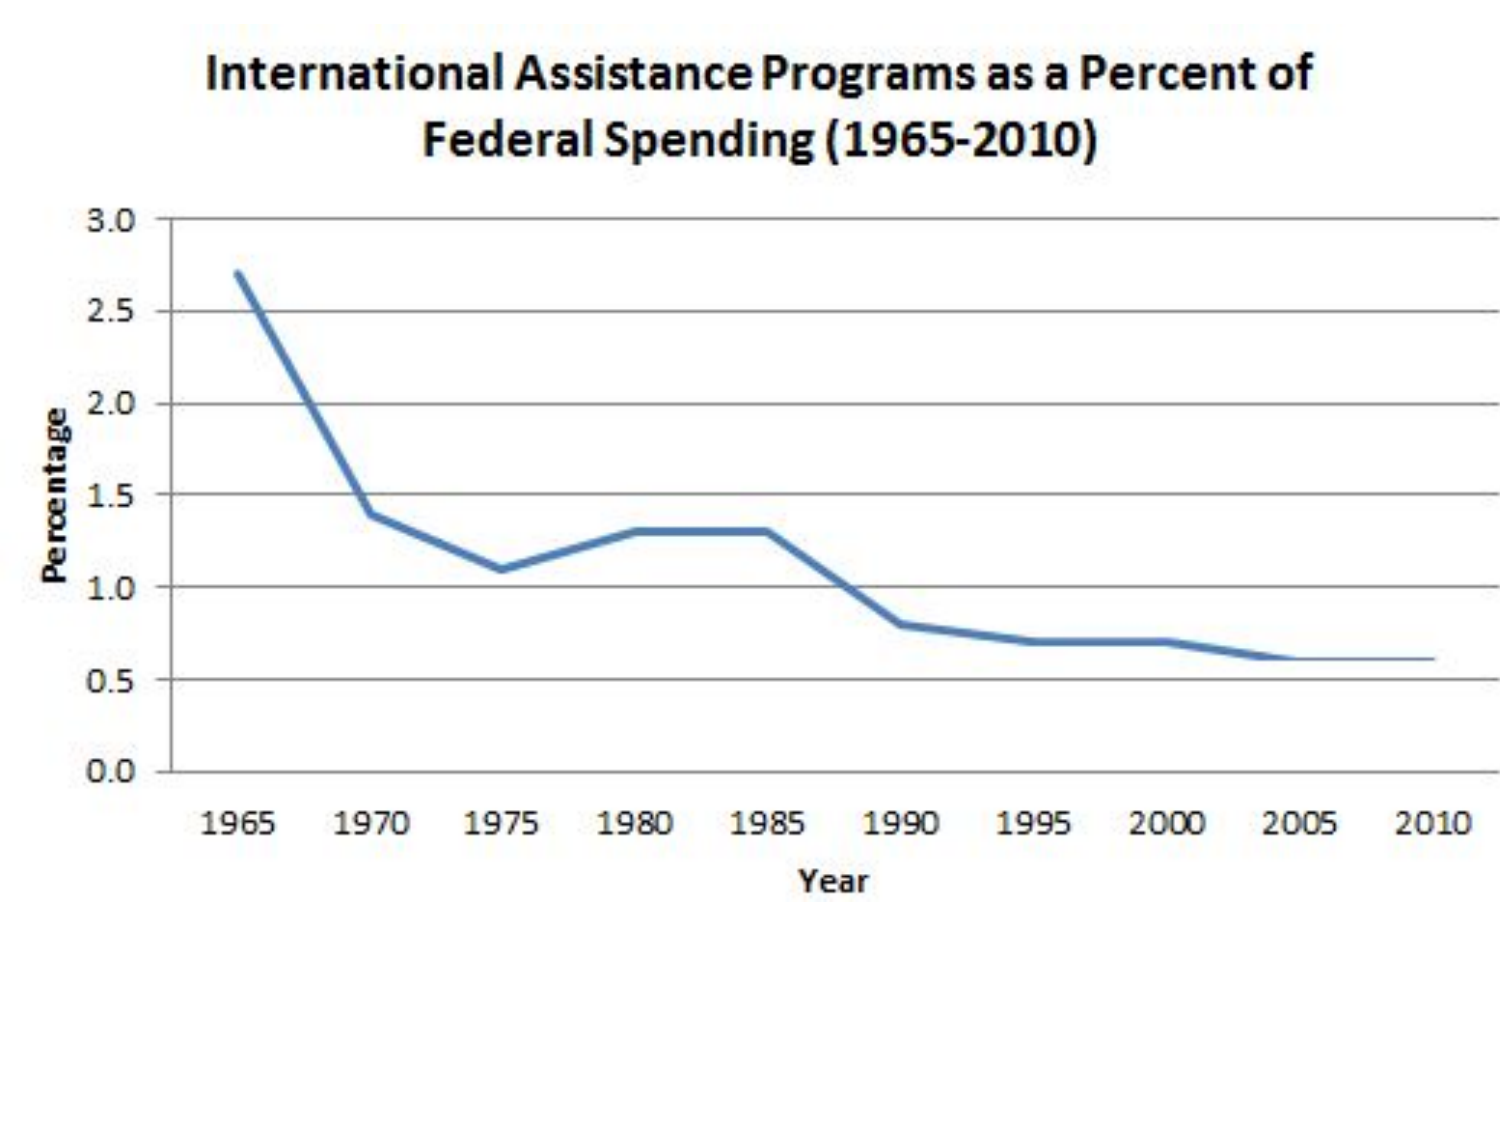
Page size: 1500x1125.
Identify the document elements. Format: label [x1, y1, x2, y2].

picture [0, 24, 1500, 902]
